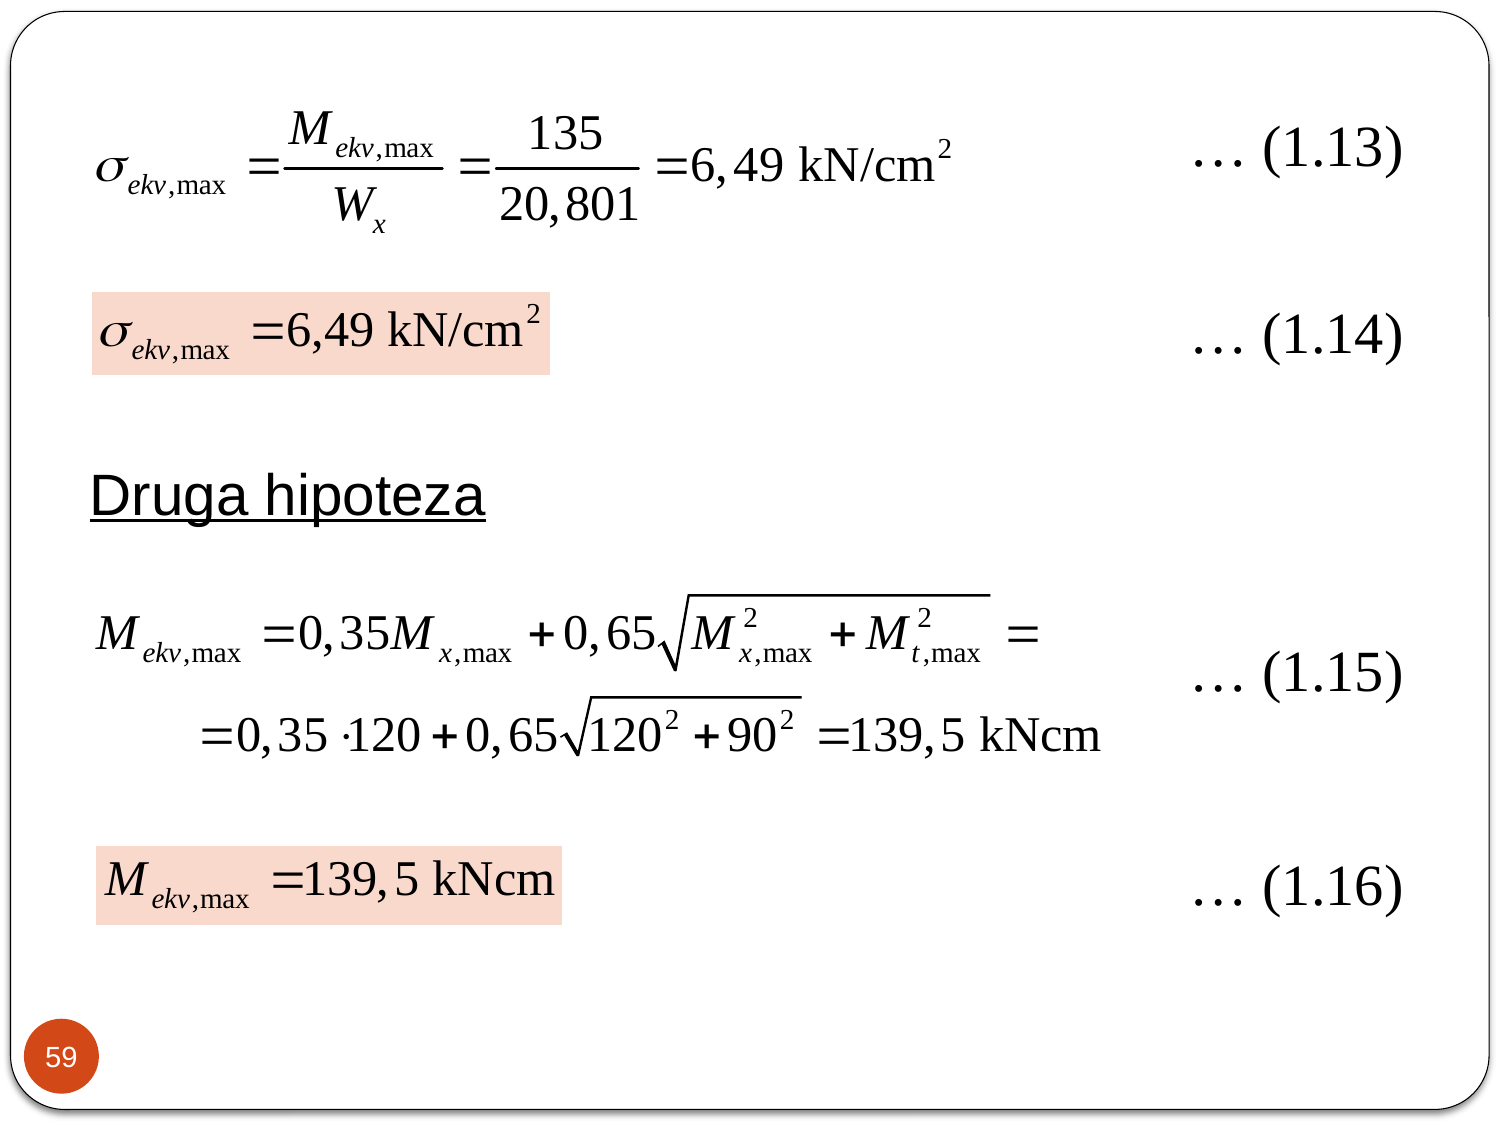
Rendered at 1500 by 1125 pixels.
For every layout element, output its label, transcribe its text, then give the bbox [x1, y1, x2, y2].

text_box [88, 97, 963, 244]
text_box Druga hipoteza [74, 449, 750, 534]
text_box … (1.16) [1175, 839, 1425, 924]
text_box … (1.13) [1175, 100, 1425, 186]
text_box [92, 291, 551, 376]
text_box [87, 585, 1114, 769]
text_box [96, 845, 563, 926]
slide_number 59 [23, 1018, 99, 1094]
text_box … (1.14) [1175, 287, 1425, 373]
text_box … (1.15) [1175, 625, 1425, 711]
